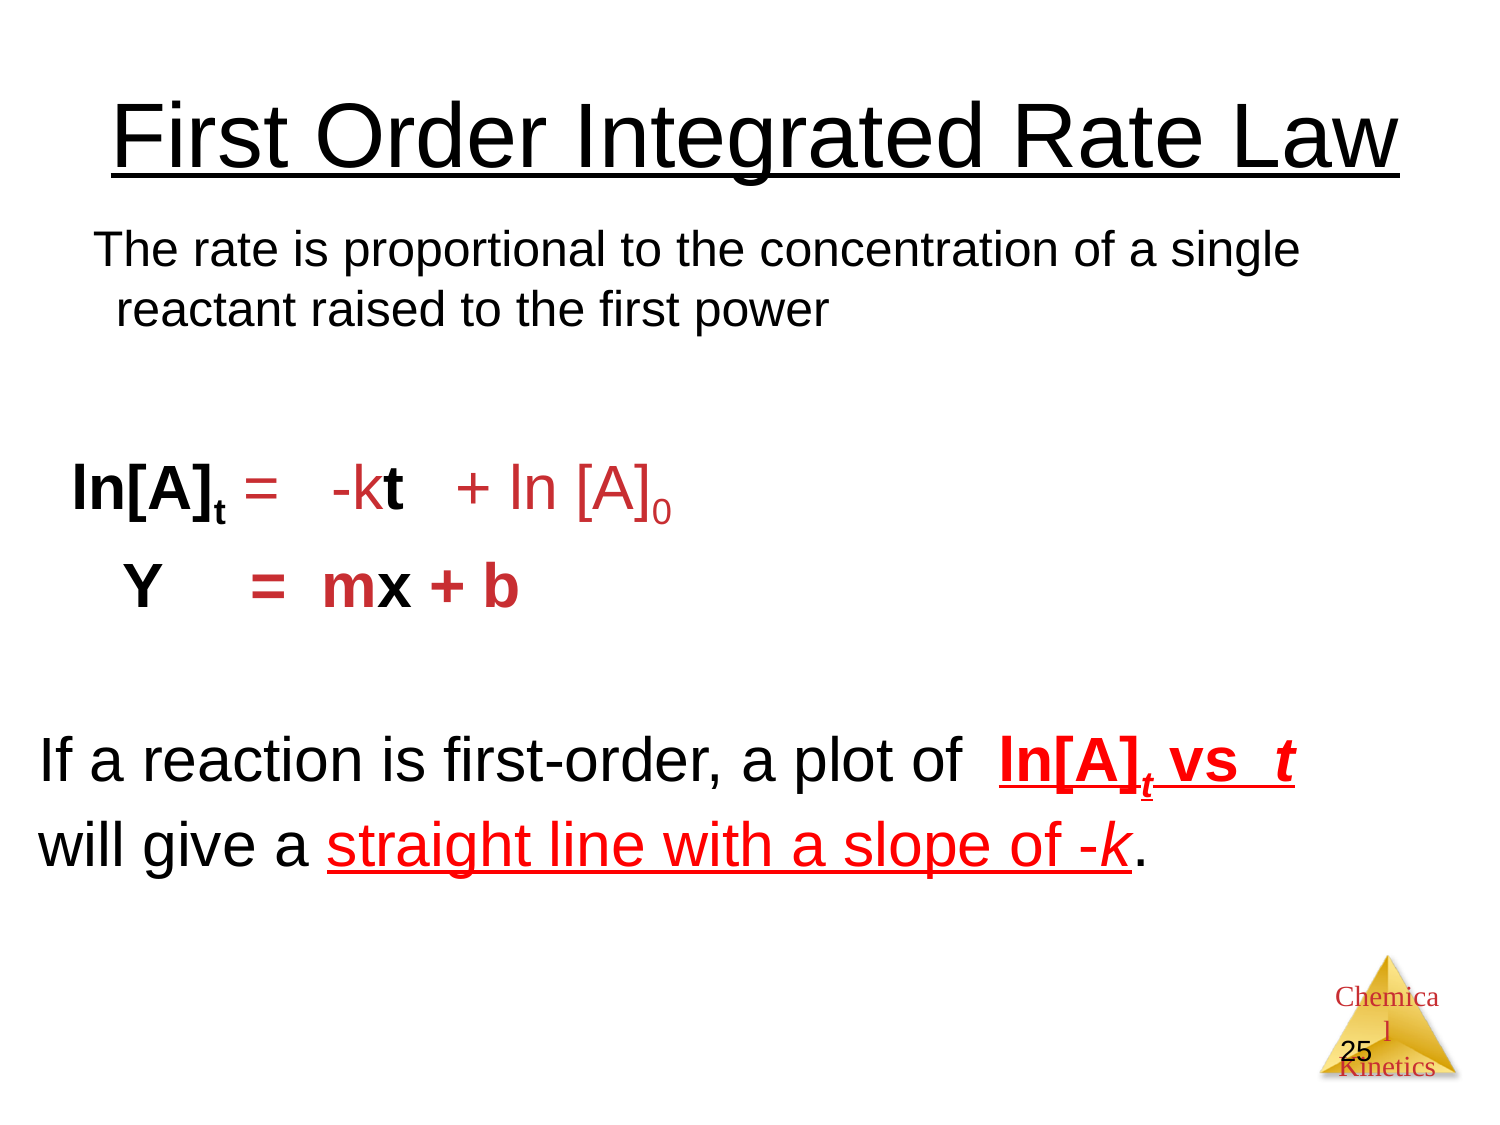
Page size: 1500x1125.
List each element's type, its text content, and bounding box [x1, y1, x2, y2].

picture [1275, 899, 1500, 1125]
list ln[A]t = -kt + ln [A]0 Y = mx + b If a reaction is first-order, a plot of ln[A]t vs t will give a straight line with a slope of -k. [23, 431, 1432, 1083]
title First Order Integrated Rate Law [44, 37, 1467, 225]
slide_number 25 [1074, 1025, 1388, 1100]
list The rate is proportional to the concentration of a single reactant raised to the first power [44, 201, 1388, 412]
